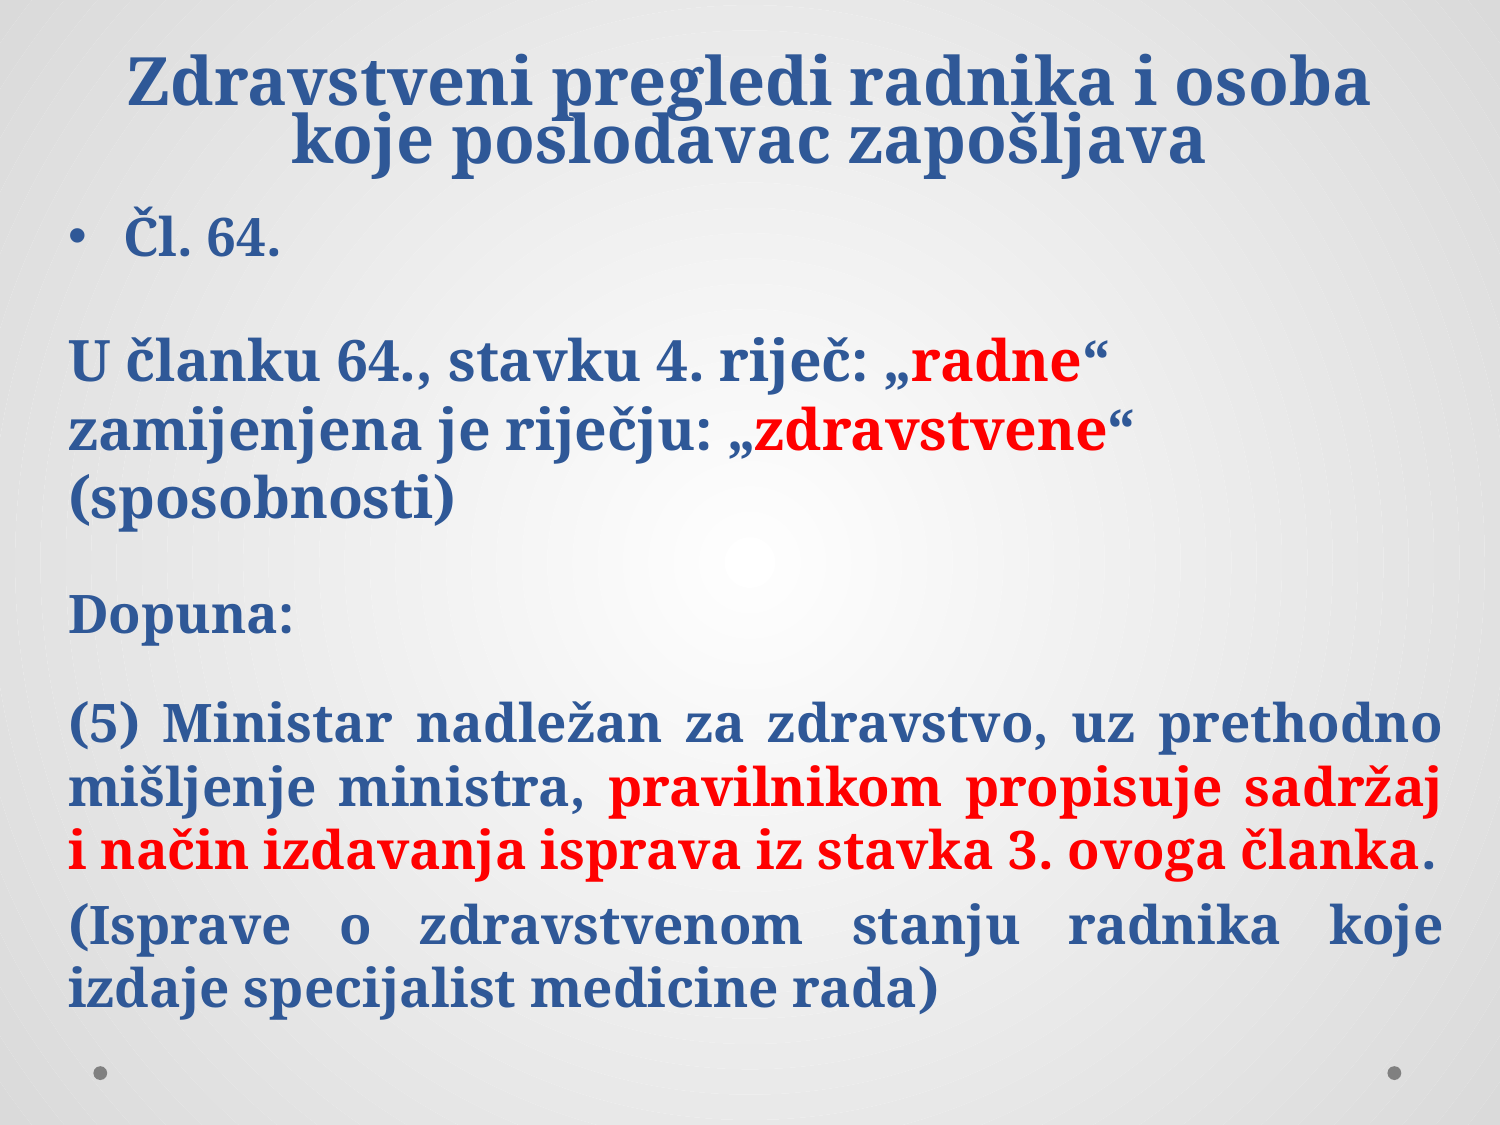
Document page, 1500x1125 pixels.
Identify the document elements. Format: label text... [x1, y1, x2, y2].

list Čl. 64. U članku 64., stavku 4. riječ: „radne“ zamijenjena je riječju: „zdravstvene“ (sposobnosti) Dopuna: (5) Ministar nadležan za zdravstvo, uz prethodno mišljenje ministra, pravilnikom propisuje sadržaj i način izdavanja isprava iz stavka 3. ovoga članka. (Isprave o zdravstvenom stanju radnika koje izdaje specijalist medicine rada) [53, 196, 1459, 1083]
title Zdravstveni pregledi radnika i osoba koje poslodavac zapošljava [75, 19, 1425, 185]
